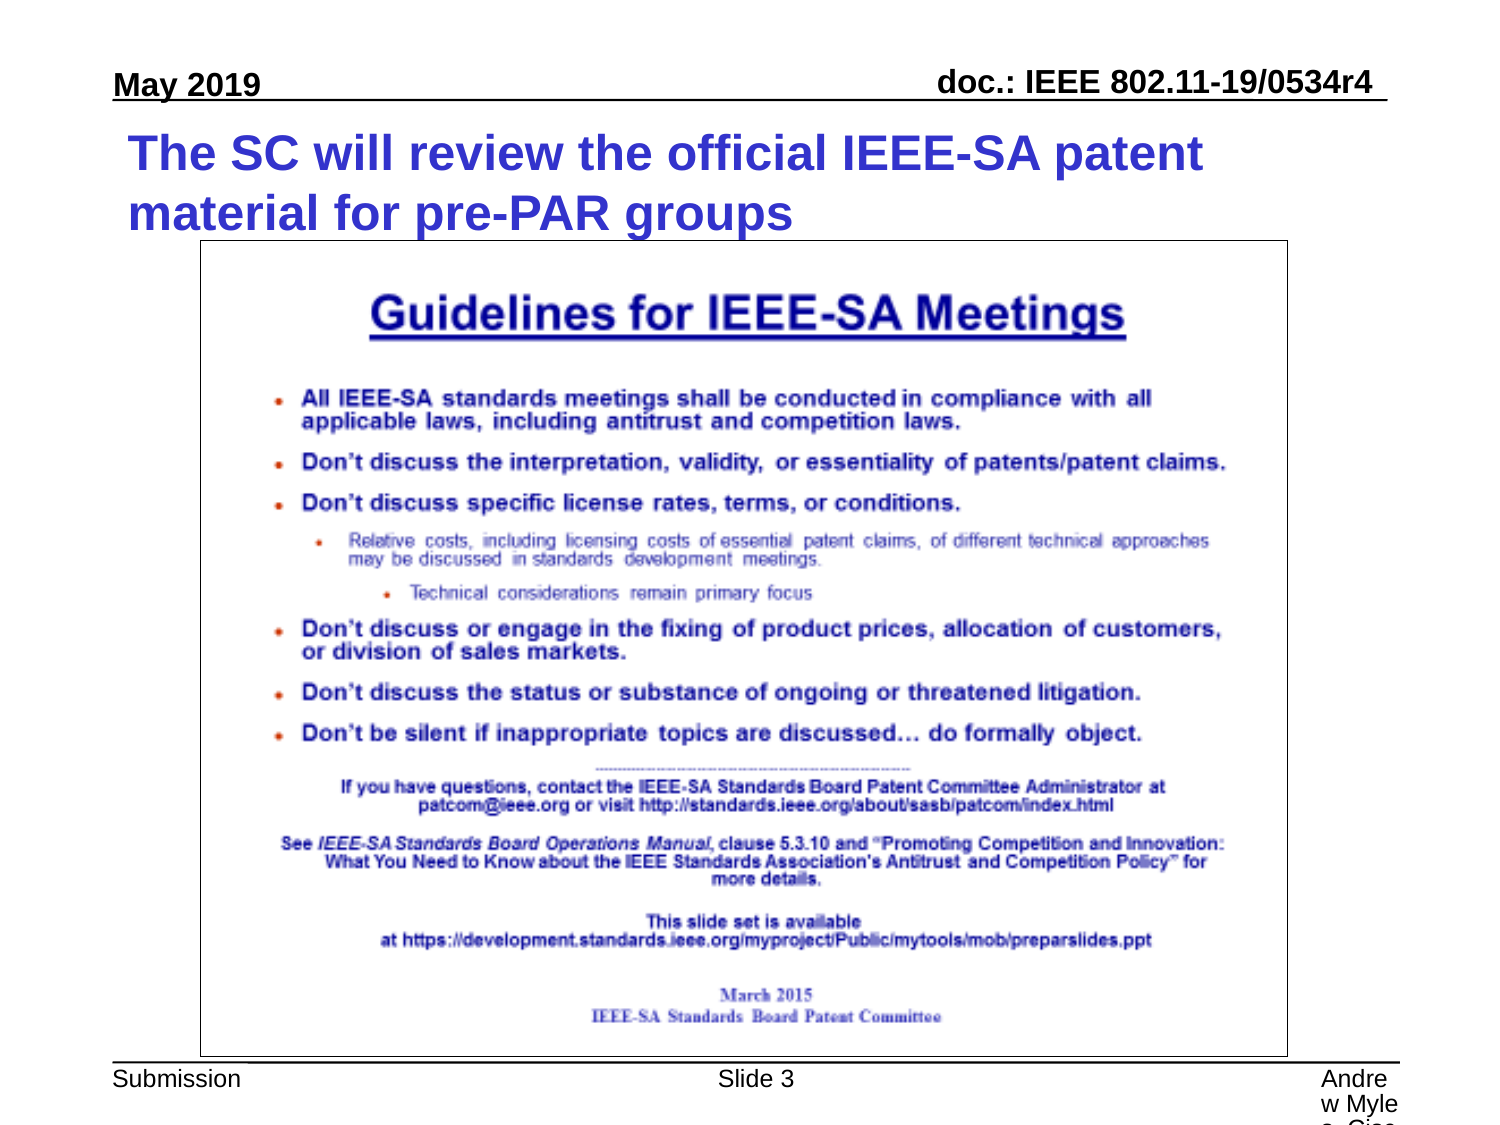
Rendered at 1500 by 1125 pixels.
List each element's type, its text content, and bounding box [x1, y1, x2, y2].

slide_number Slide 3 [709, 1065, 803, 1093]
footer Andrew Myles, Cisco [1320, 1061, 1402, 1093]
title The SC will review the official IEEE-SA patent material for pre-PAR groups [112, 112, 1388, 288]
picture [199, 240, 1288, 1057]
